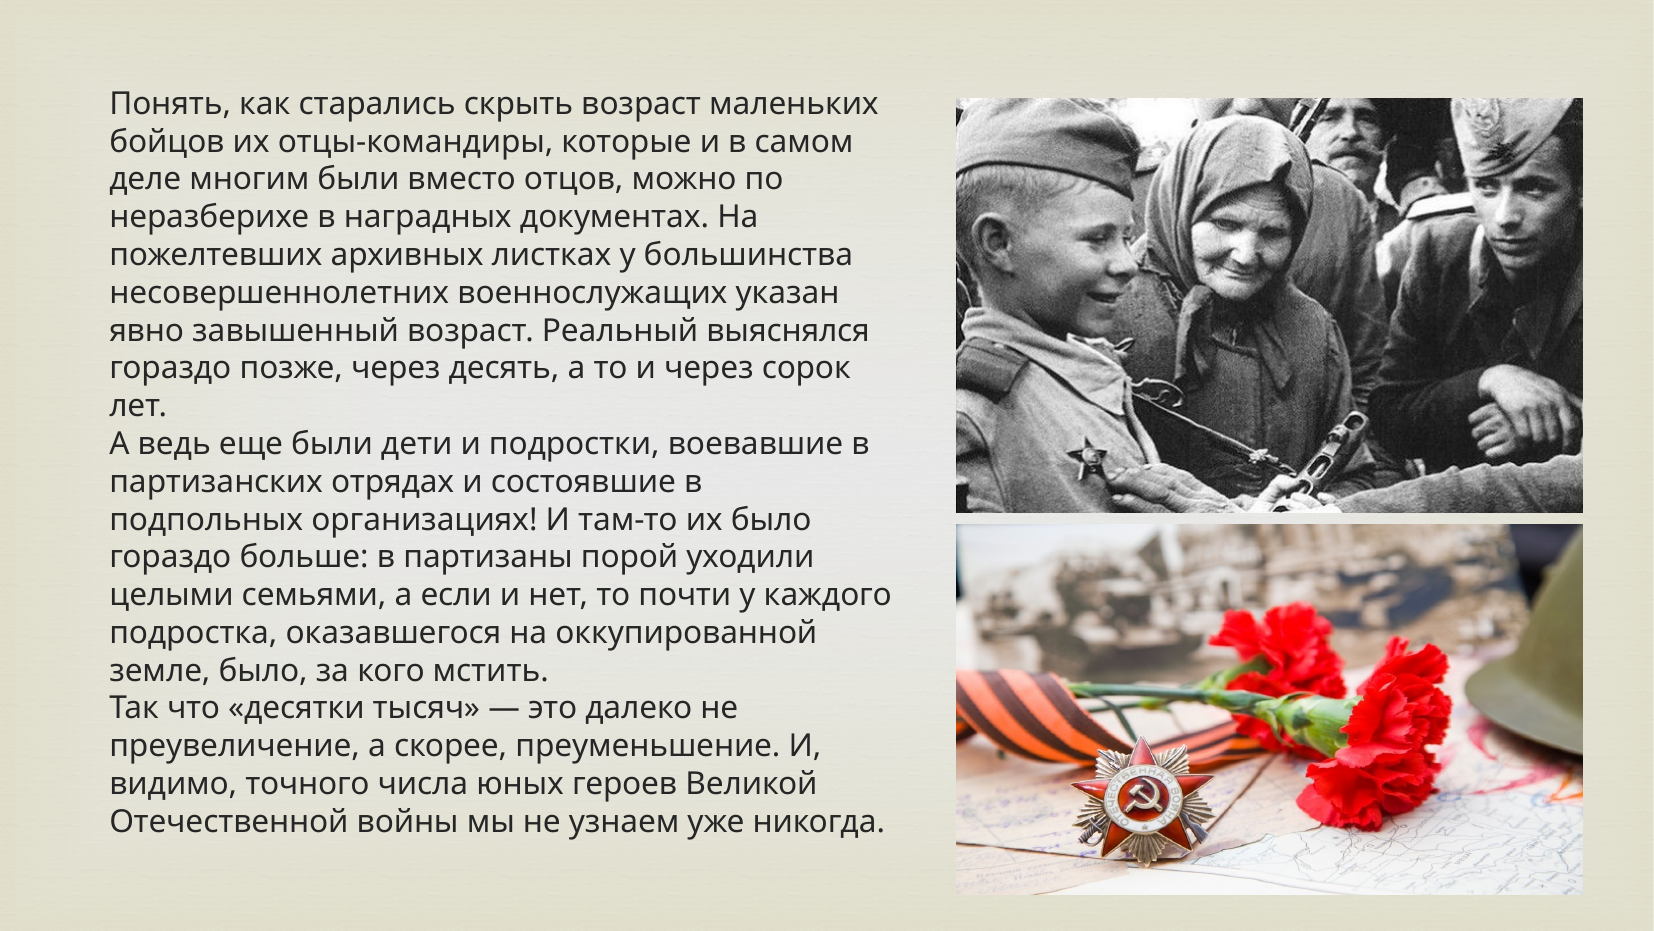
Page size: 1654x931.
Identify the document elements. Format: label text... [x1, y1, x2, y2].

list Понять, как старались скрыть возраст маленьких бойцов их отцы-командиры, которые и в самом деле многим были вместо отцов, можно по неразберихе в наградных документах. На пожелтевших архивных листках у большинства несовершеннолетних военнослужащих указан явно завышенный возраст. Реальный выяснялся гораздо позже, через десять, а то и через сорок лет. А ведь еще были дети и подростки, воевавшие в партизанских отрядах и состоявшие в подпольных организациях! И там-то их было гораздо больше: в партизаны порой уходили целыми семьями, а если и нет, то почти у каждого подростка, оказавшегося на оккупированной земле, было, за кого мстить. Так что «десятки тысяч» — это далеко не преувеличение, а скорее, преуменьшение. И, видимо, точного числа юных героев Великой Отечественной войны мы не узнаем уже никогда. [94, 75, 910, 855]
picture [956, 523, 1584, 895]
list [956, 98, 1584, 514]
